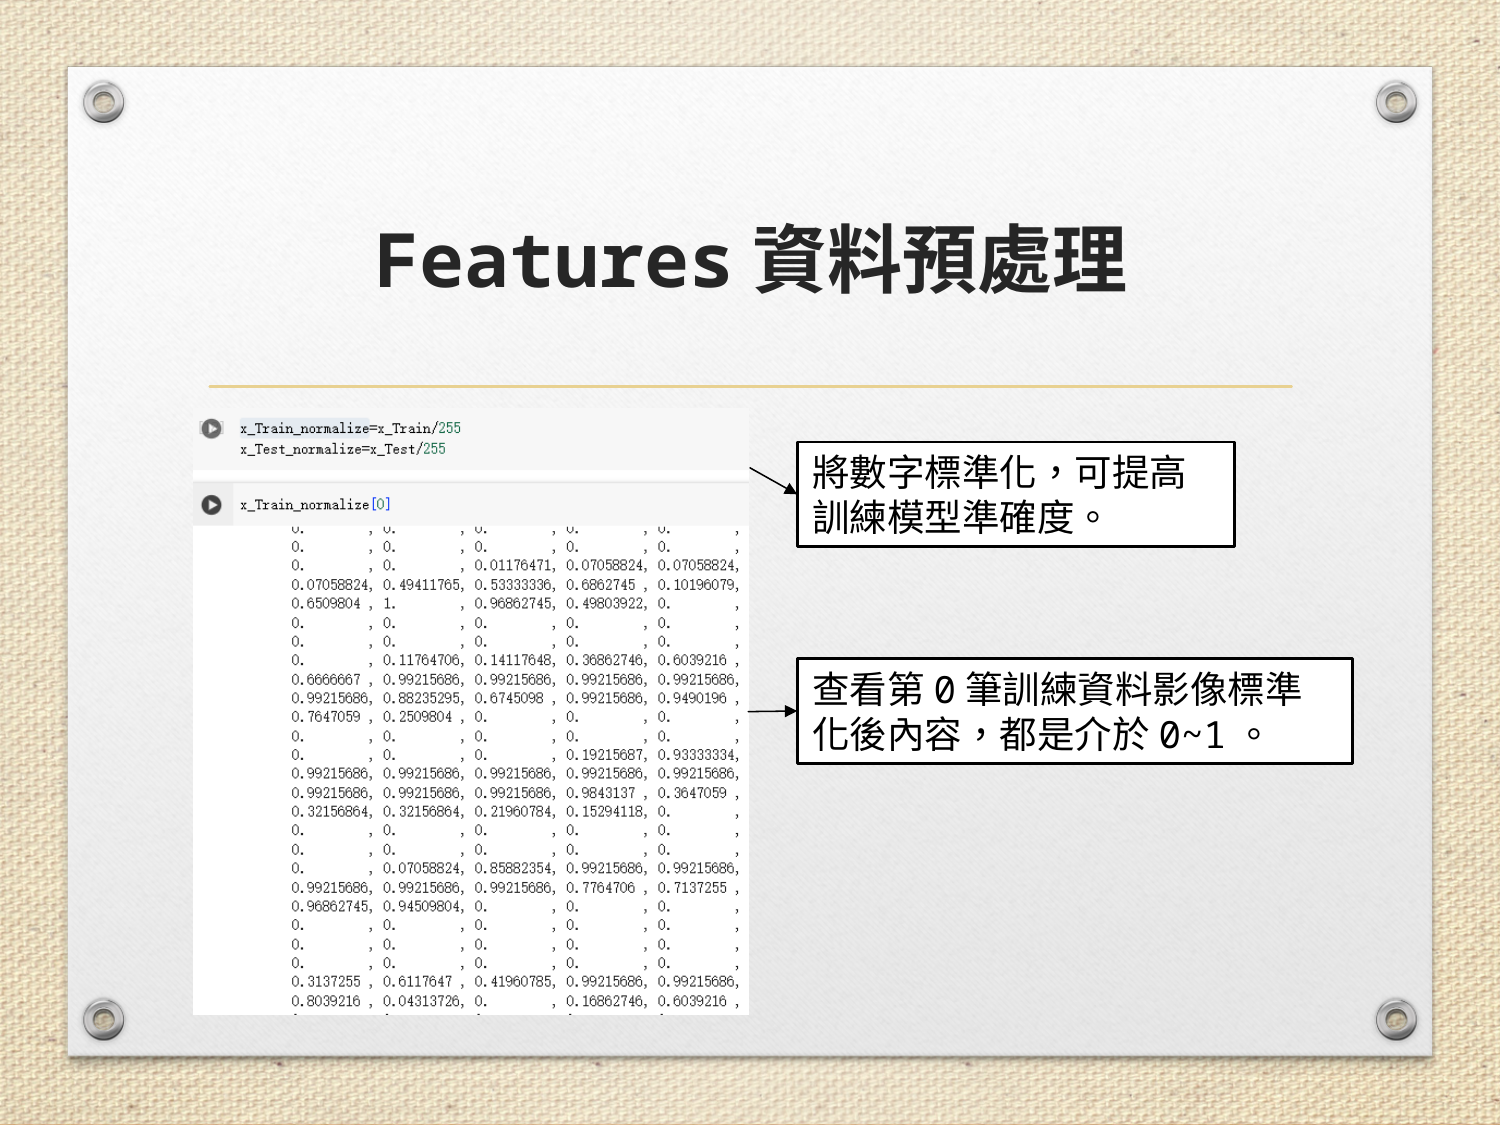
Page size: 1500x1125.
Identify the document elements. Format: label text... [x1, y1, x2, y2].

picture [0, 0, 1500, 1125]
list [749, 712, 1309, 974]
text_box 查看第0筆訓練資料影像標準化後內容，都是介於0~1。 [796, 657, 1354, 765]
list [749, 408, 1309, 710]
text_box 將數字標準化，可提高訓練模型準確度。 [796, 441, 1236, 548]
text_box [749, 467, 798, 496]
title Features資料預處理 [193, 150, 1309, 365]
